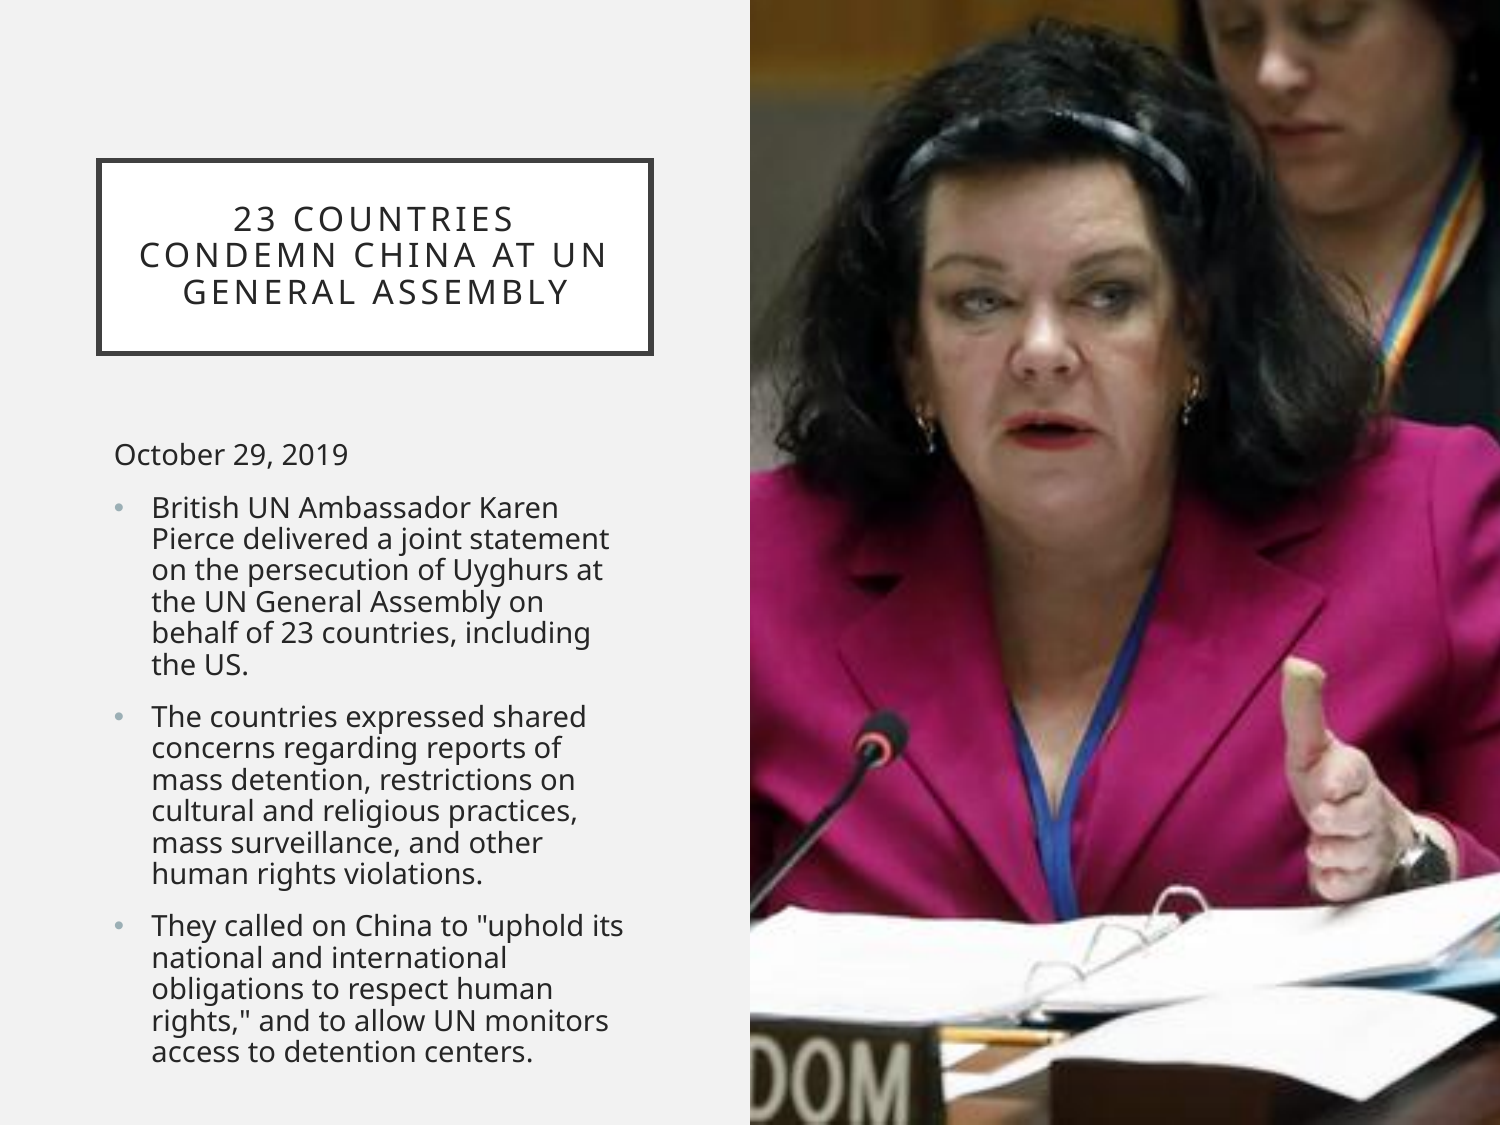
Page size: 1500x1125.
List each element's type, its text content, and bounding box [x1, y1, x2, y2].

list October 29, 2019 British UN Ambassador Karen Pierce delivered a joint statement on the persecution of Uyghurs at the UN General Assembly on behalf of 23 countries, including the US. The countries expressed shared concerns regarding reports of mass detention, restrictions on cultural and religious practices, mass surveillance, and other human rights violations. They called on China to "uphold its national and international obligations to respect human rights," and to allow UN monitors access to detention centers. [98, 433, 651, 968]
title 23 Countries Condemn China at UN General Assembly [96, 158, 654, 356]
picture [749, 0, 1500, 1125]
